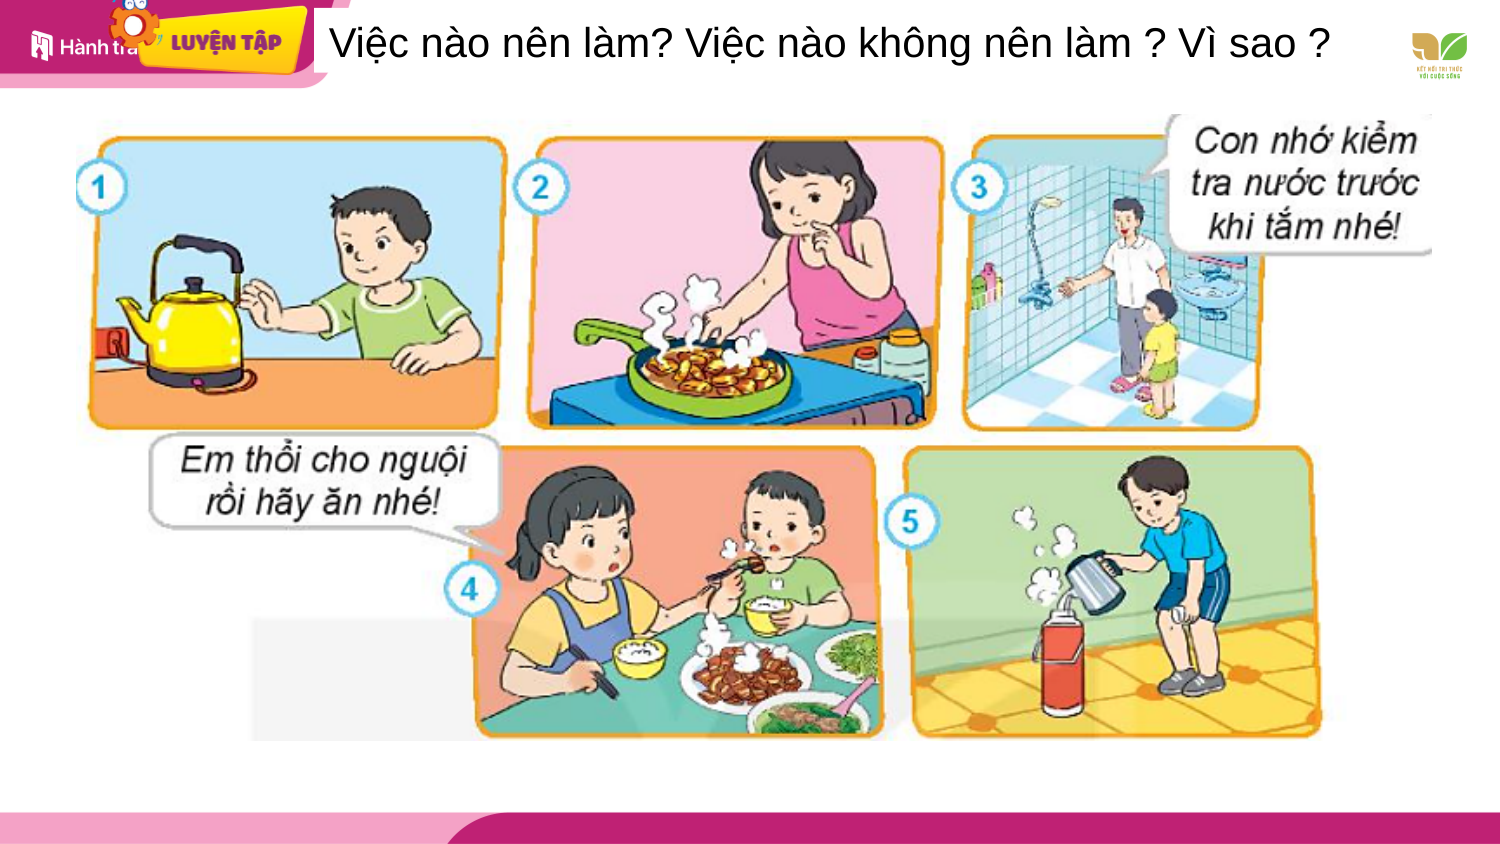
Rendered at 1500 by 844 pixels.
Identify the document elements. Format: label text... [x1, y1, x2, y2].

text_box Việc nào nên làm? Việc nào không nên làm ? Vì sao ? [314, 7, 1412, 73]
picture [0, 0, 1500, 844]
